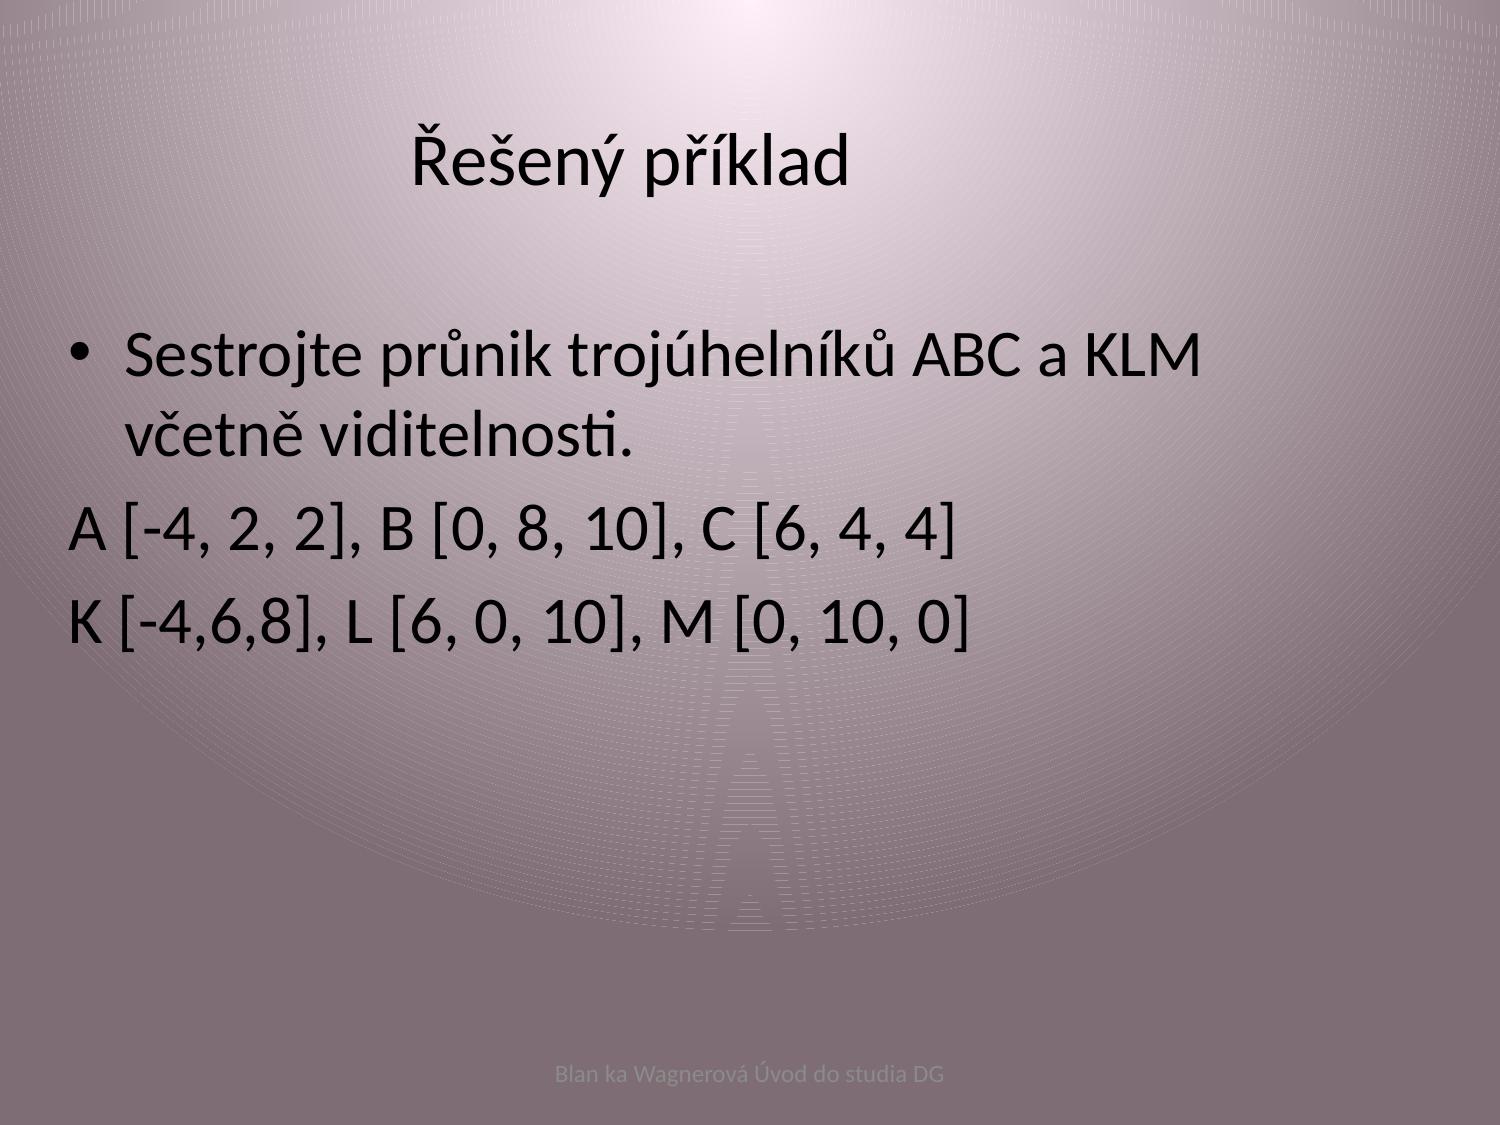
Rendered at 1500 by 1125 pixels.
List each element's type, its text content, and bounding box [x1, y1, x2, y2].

title Řešený příklad [88, 78, 1176, 232]
footer Blan ka Wagnerová Úvod do studia DG [512, 1042, 988, 1103]
list Sestrojte průnik trojúhelníků ABC a KLM včetně viditelnosti. A [-4, 2, 2], B [0, 8, 10], C [6, 4, 4] K [-4,6,8], L [6, 0, 10], M [0, 10, 0] [53, 302, 1404, 894]
